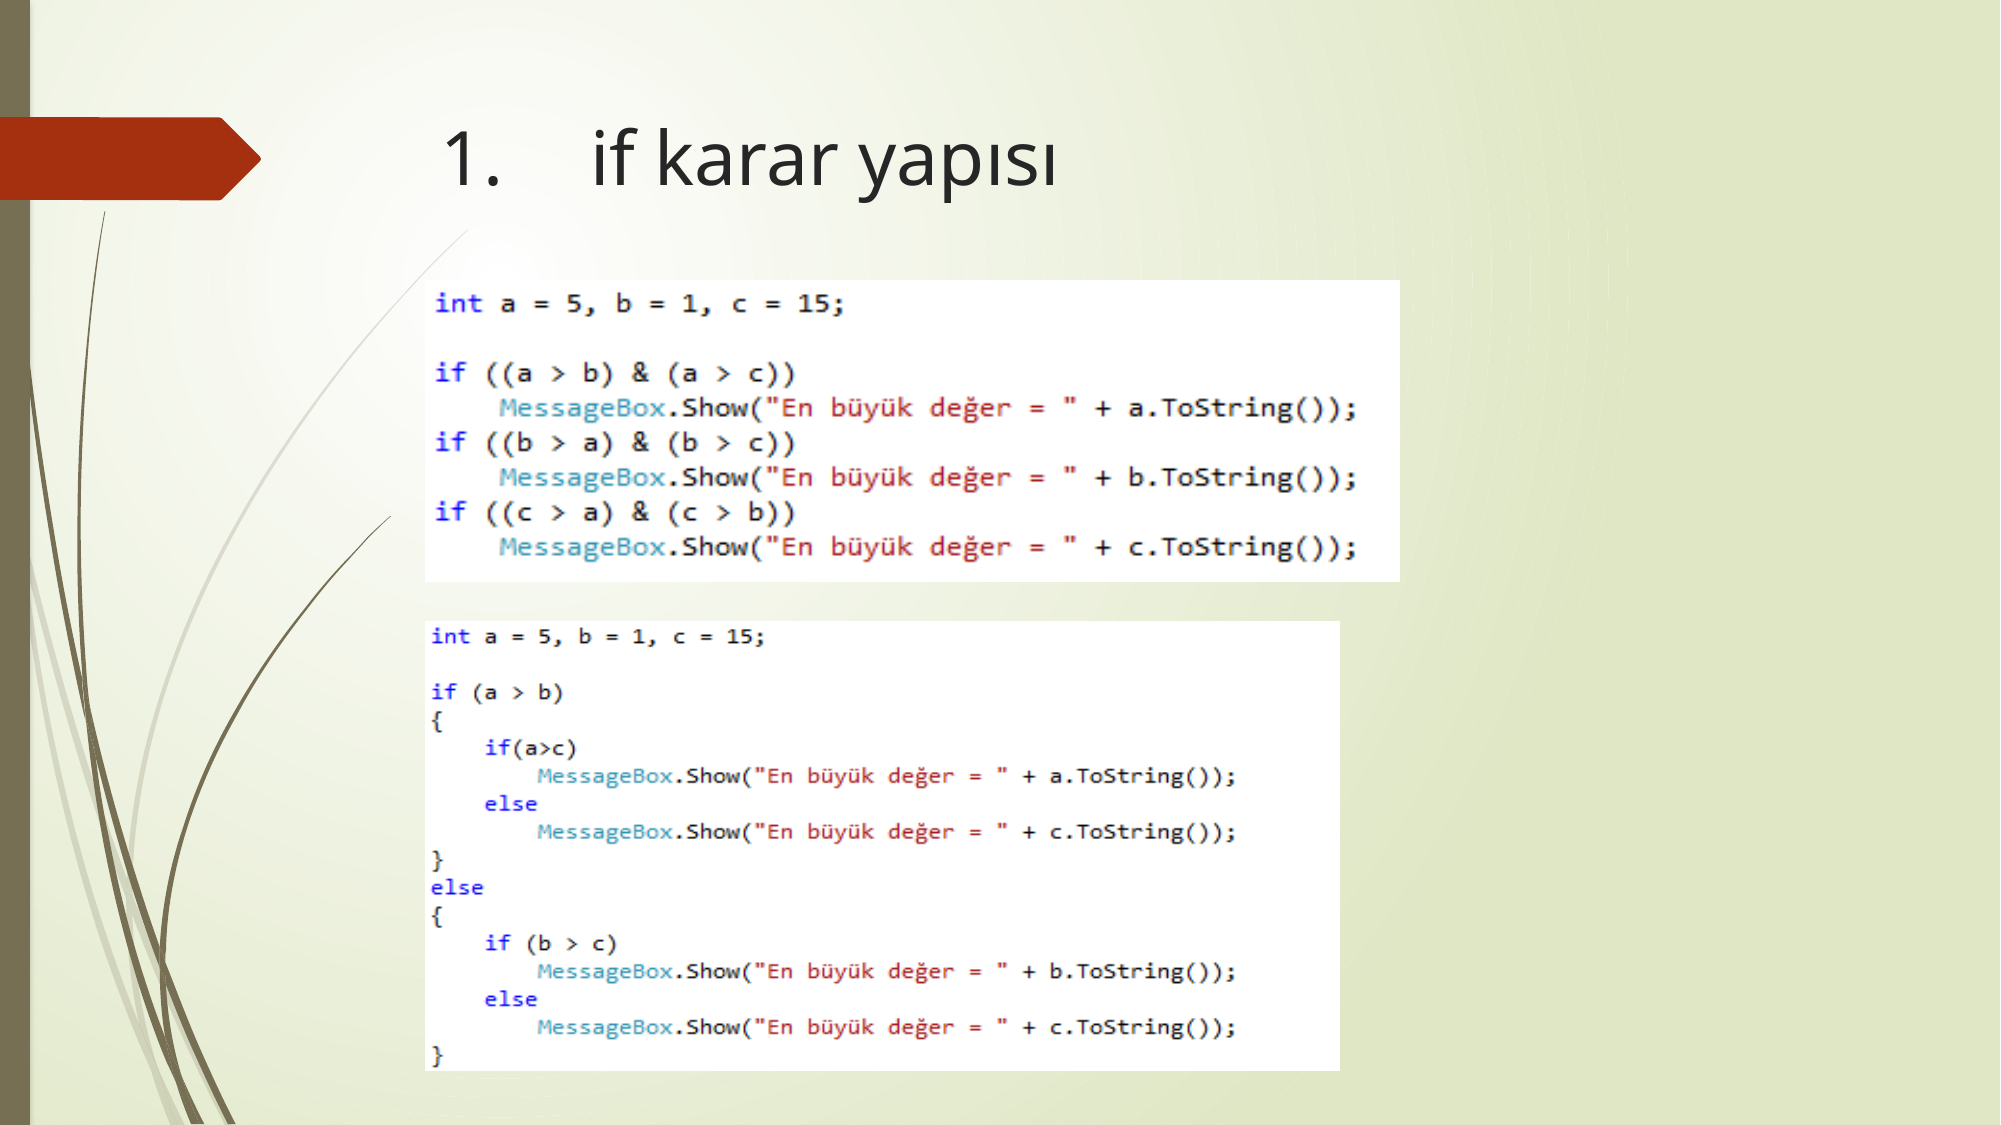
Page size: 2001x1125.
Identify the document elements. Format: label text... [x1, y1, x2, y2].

title 1. if karar yapısı [425, 102, 1888, 313]
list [425, 280, 1401, 582]
picture [425, 621, 1340, 1072]
